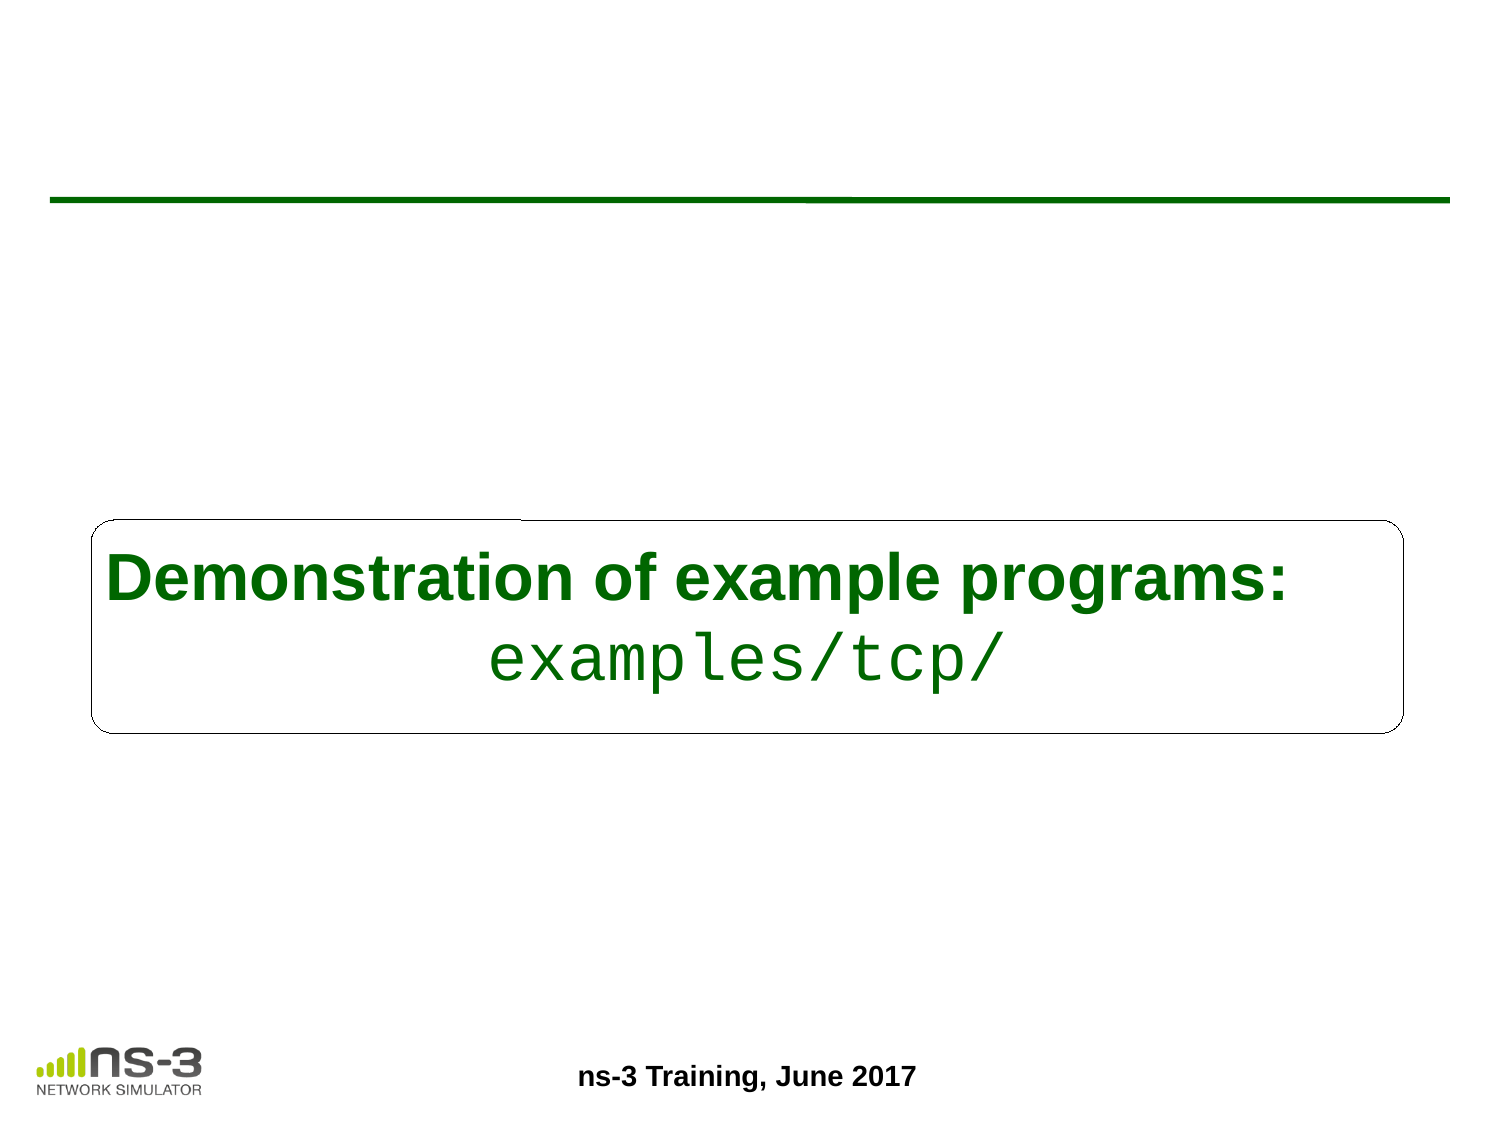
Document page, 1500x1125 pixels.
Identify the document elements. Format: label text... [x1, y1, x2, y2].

text_box Demonstration of example programs: examples/tcp/ [91, 519, 1404, 734]
text_box ns-3 Training, June 2017 [512, 1049, 983, 1101]
picture [24, 1017, 213, 1125]
